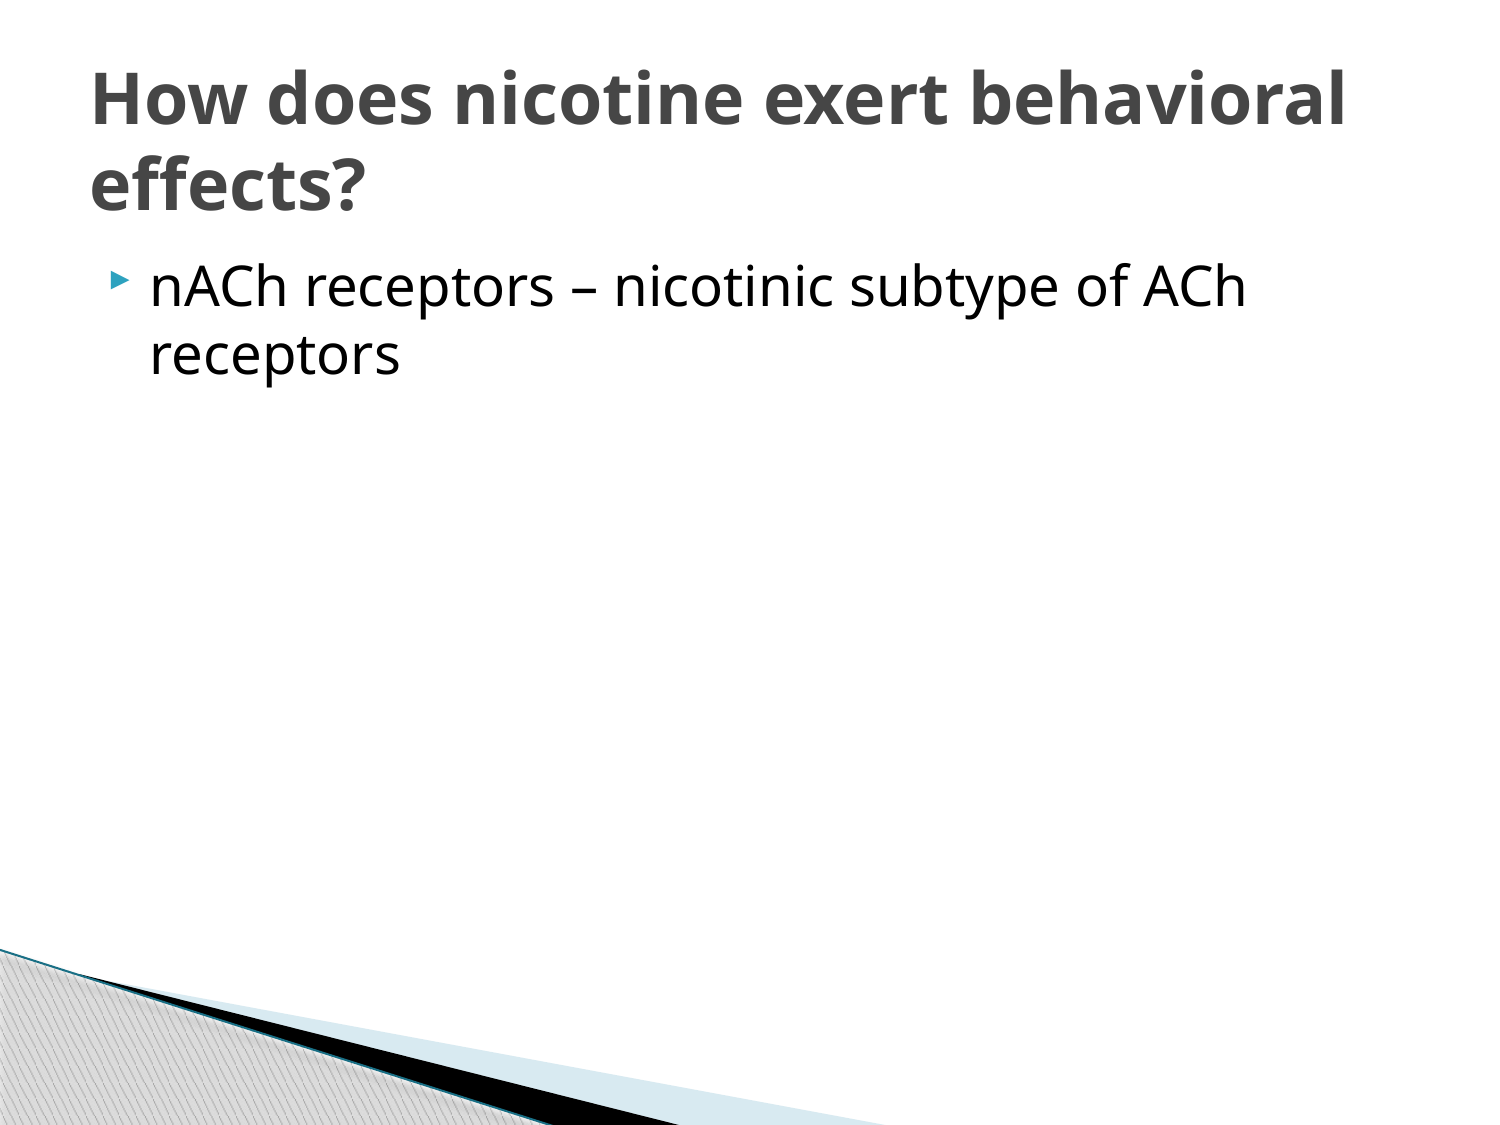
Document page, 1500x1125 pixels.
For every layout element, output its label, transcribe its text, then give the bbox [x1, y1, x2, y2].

title How does nicotine exert behavioral effects? [75, 45, 1425, 233]
list nACh receptors – nicotinic subtype of ACh receptors [75, 243, 1425, 986]
